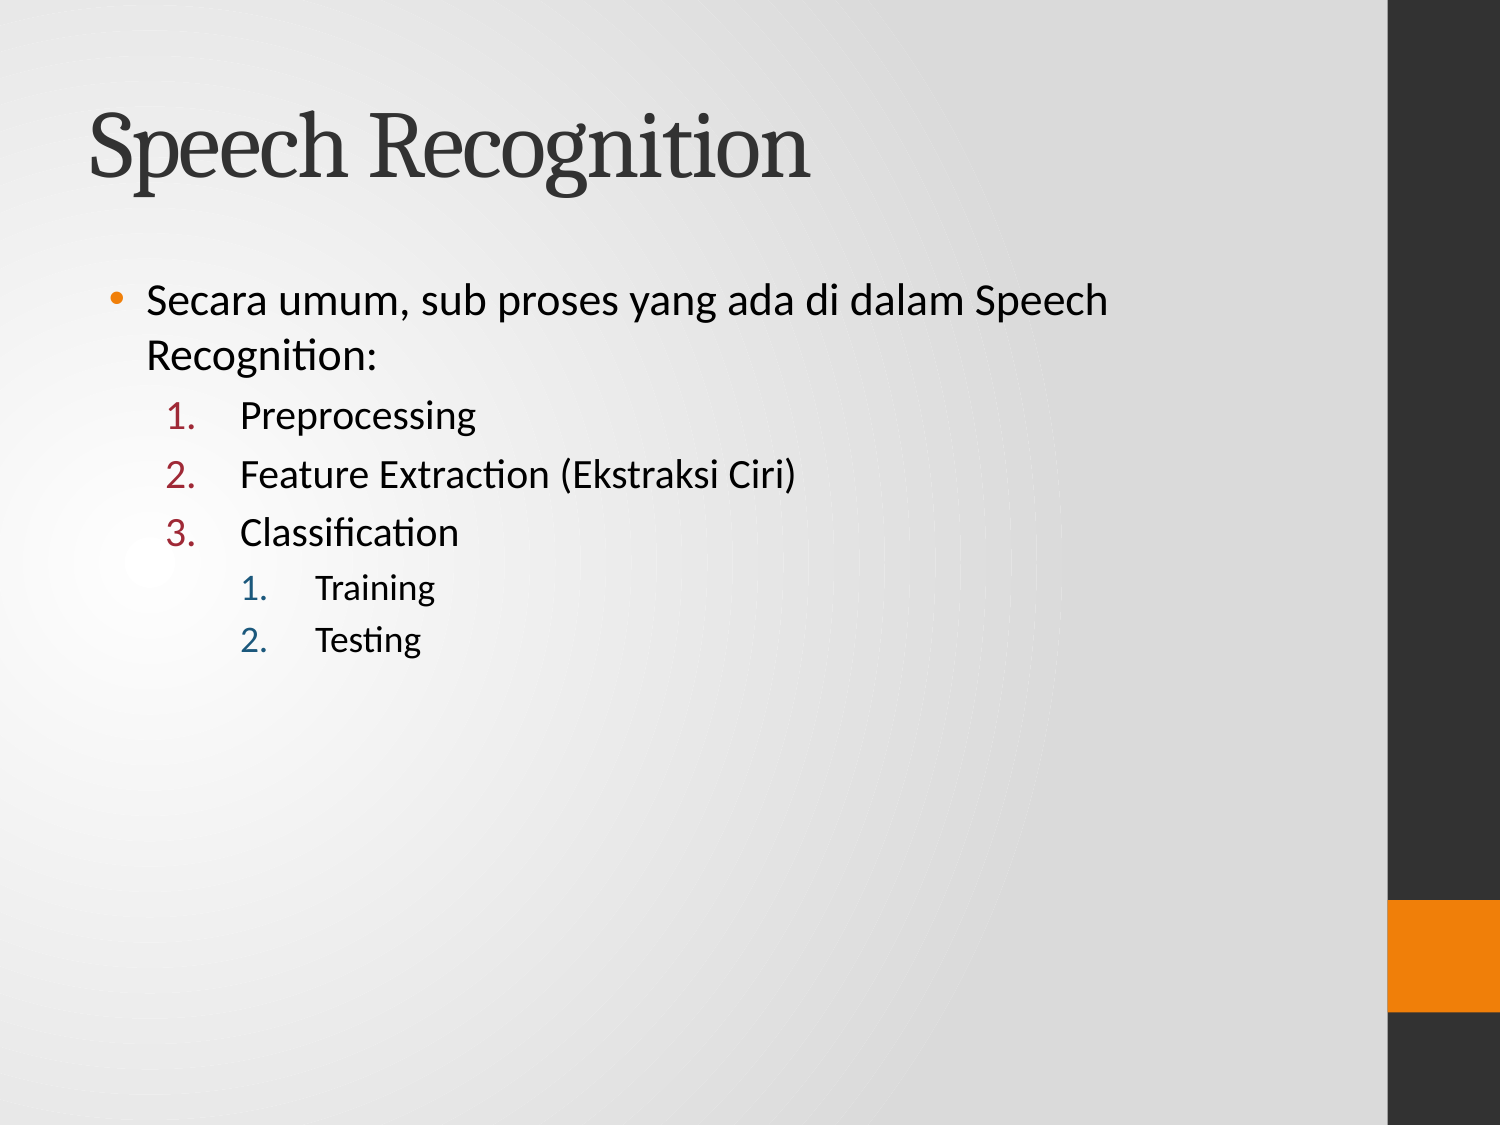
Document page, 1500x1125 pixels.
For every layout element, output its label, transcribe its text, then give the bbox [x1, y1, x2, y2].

list Secara umum, sub proses yang ada di dalam Speech Recognition: Preprocessing Feature Extraction (Ekstraksi Ciri) Classification Training Testing [75, 262, 1325, 1050]
title Speech Recognition [75, 45, 1325, 233]
